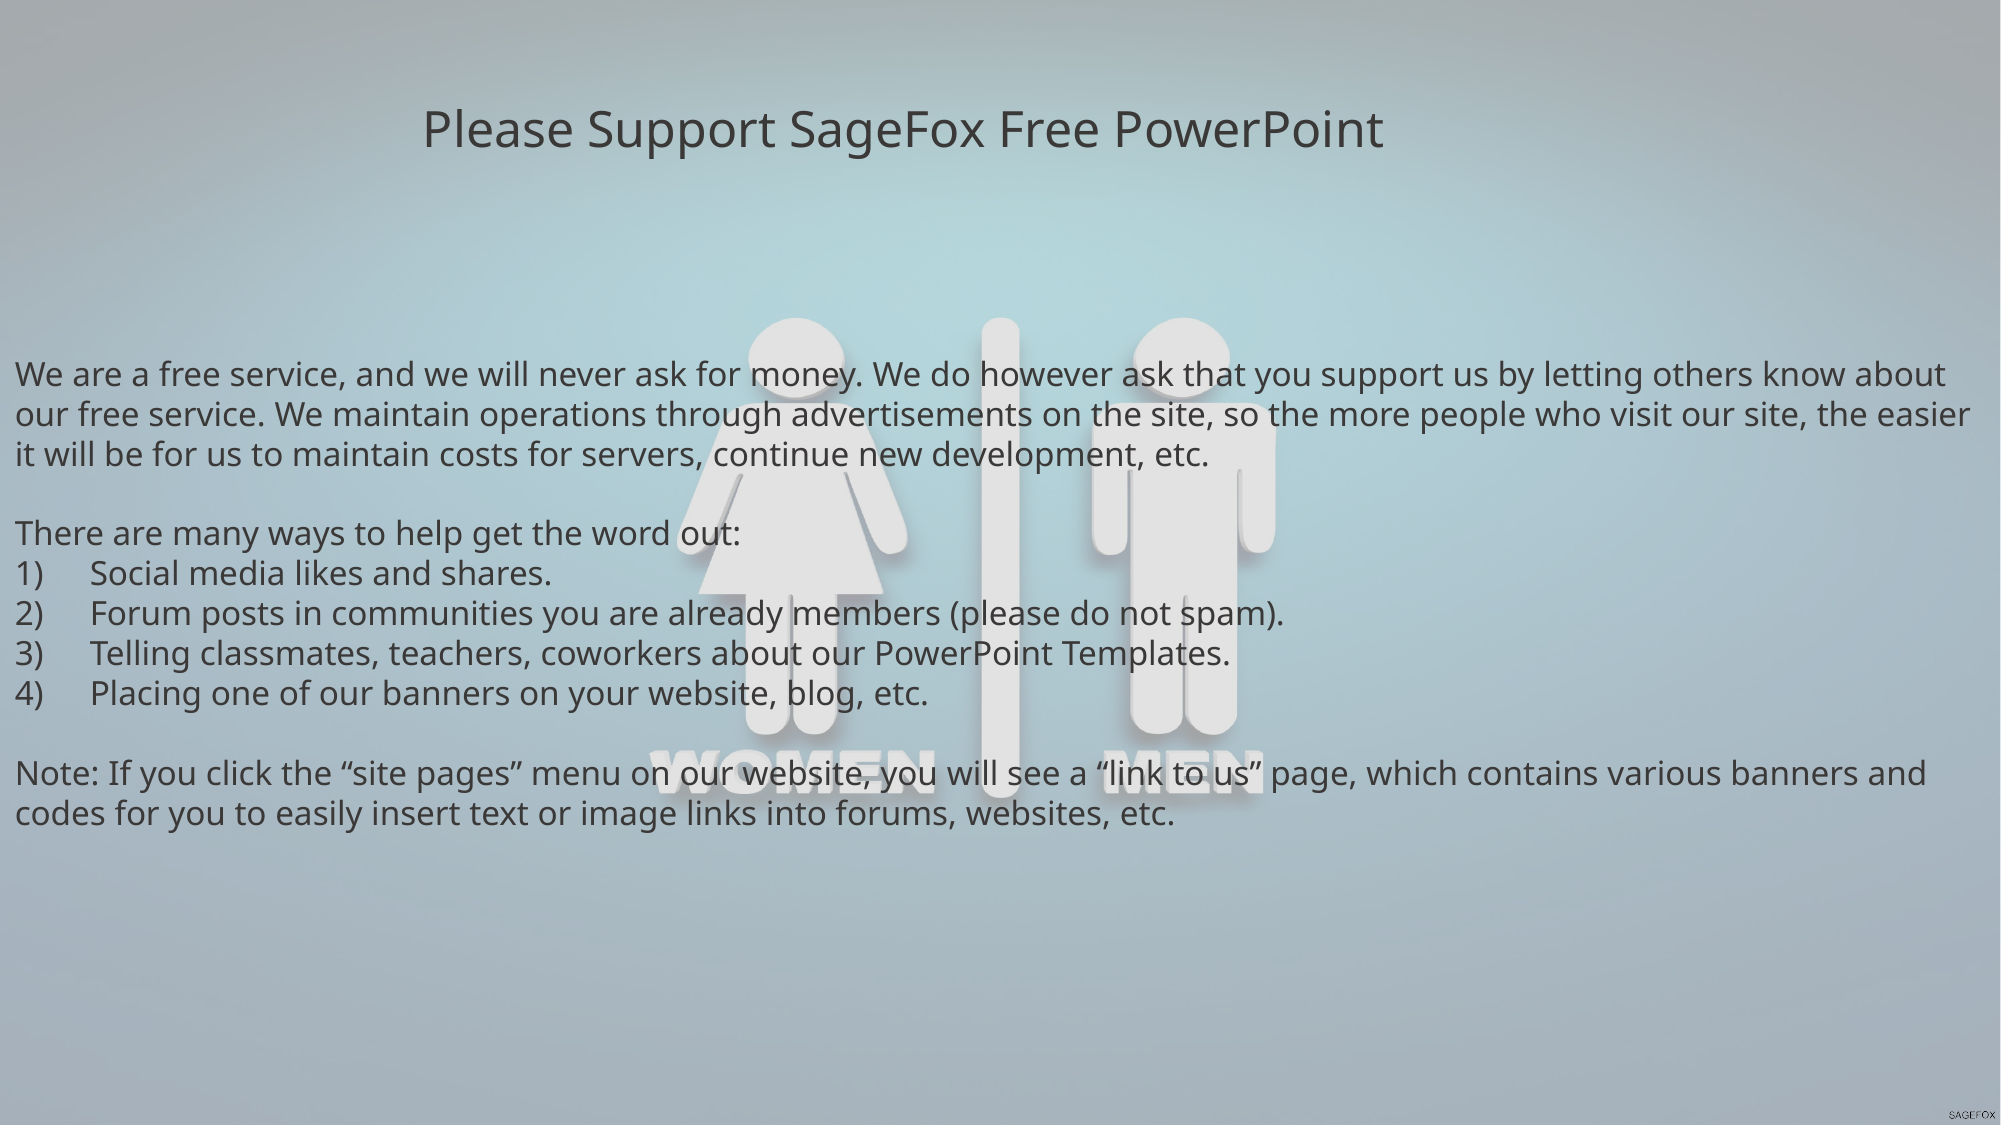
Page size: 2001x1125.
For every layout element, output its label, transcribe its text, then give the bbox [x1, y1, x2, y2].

title Please Support SageFox Free PowerPoint [363, 72, 1444, 190]
text_box We are a free service, and we will never ask for money. We do however ask that you support us by letting others know about our free service. We maintain operations through advertisements on the site, so the more people who visit our site, the easier it will be for us to maintain costs for servers, continue new development, etc. There are many ways to help get the word out: Social media likes and shares. Forum posts in communities you are already members (please do not spam). Telling classmates, teachers, coworkers about our PowerPoint Templates. Placing one of our banners on your website, blog, etc. Note: If you click the “site pages” menu on our website, you will see a “link to us” page, which contains various banners and codes for you to easily insert text or image links into forums, websites, etc. [0, 0, 2000, 1125]
